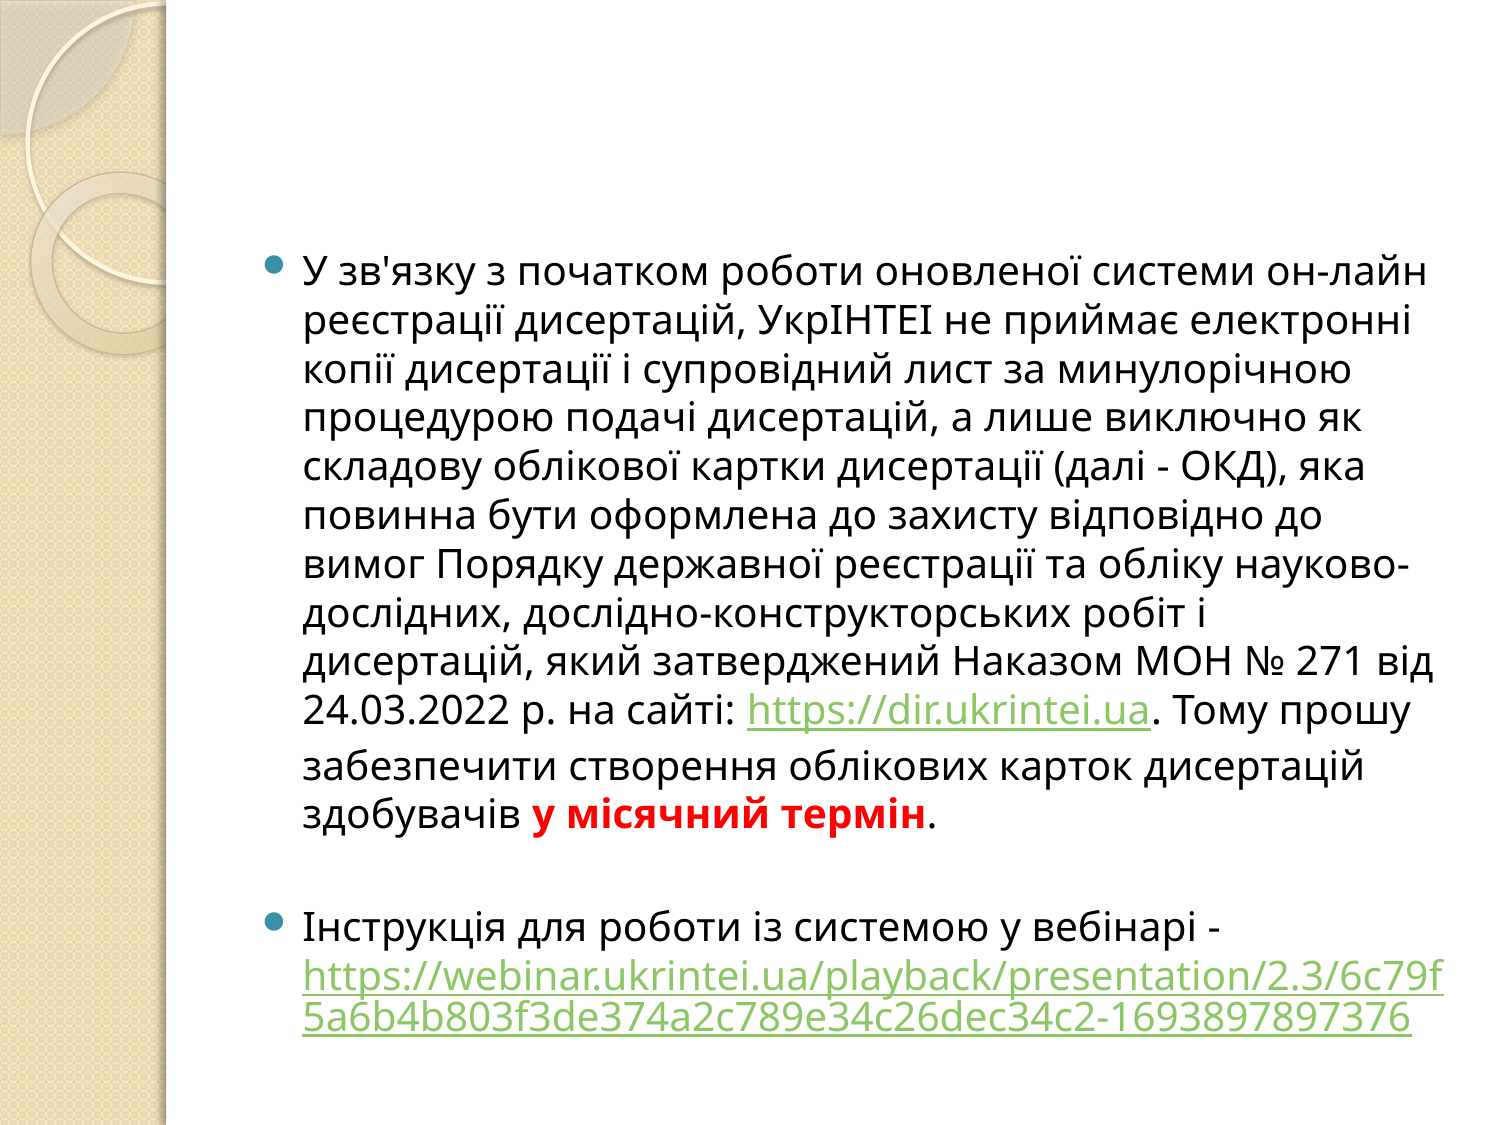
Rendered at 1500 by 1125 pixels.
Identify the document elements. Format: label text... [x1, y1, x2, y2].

list У зв'язку з початком роботи оновленої системи он-лайн реєстрації дисертацій, УкрІНТЕІ не приймає електронні копії дисертації і супровідний лист за минулорічною процедурою подачі дисертацій, а лише виключно як складову облікової картки дисертації (далі - ОКД), яка повинна бути оформлена до захисту відповідно до вимог Порядку державної реєстрації та обліку науково-дослідних, дослідно-конструкторських робіт і дисертацій, який затверджений Наказом МОН № 271 від 24.03.2022 р. на сайті: https://dir.ukrintei.ua. Тому прошу забезпечити створення облікових карток дисертацій здобувачів у місячний термін. Інструкція для роботи із системою у вебінарі - https://webinar.ukrintei.ua/playback/presentation/2.3/6c79f5a6b4b803f3de374a2c789e34c26dec34c2-1693897897376 [235, 237, 1466, 1025]
